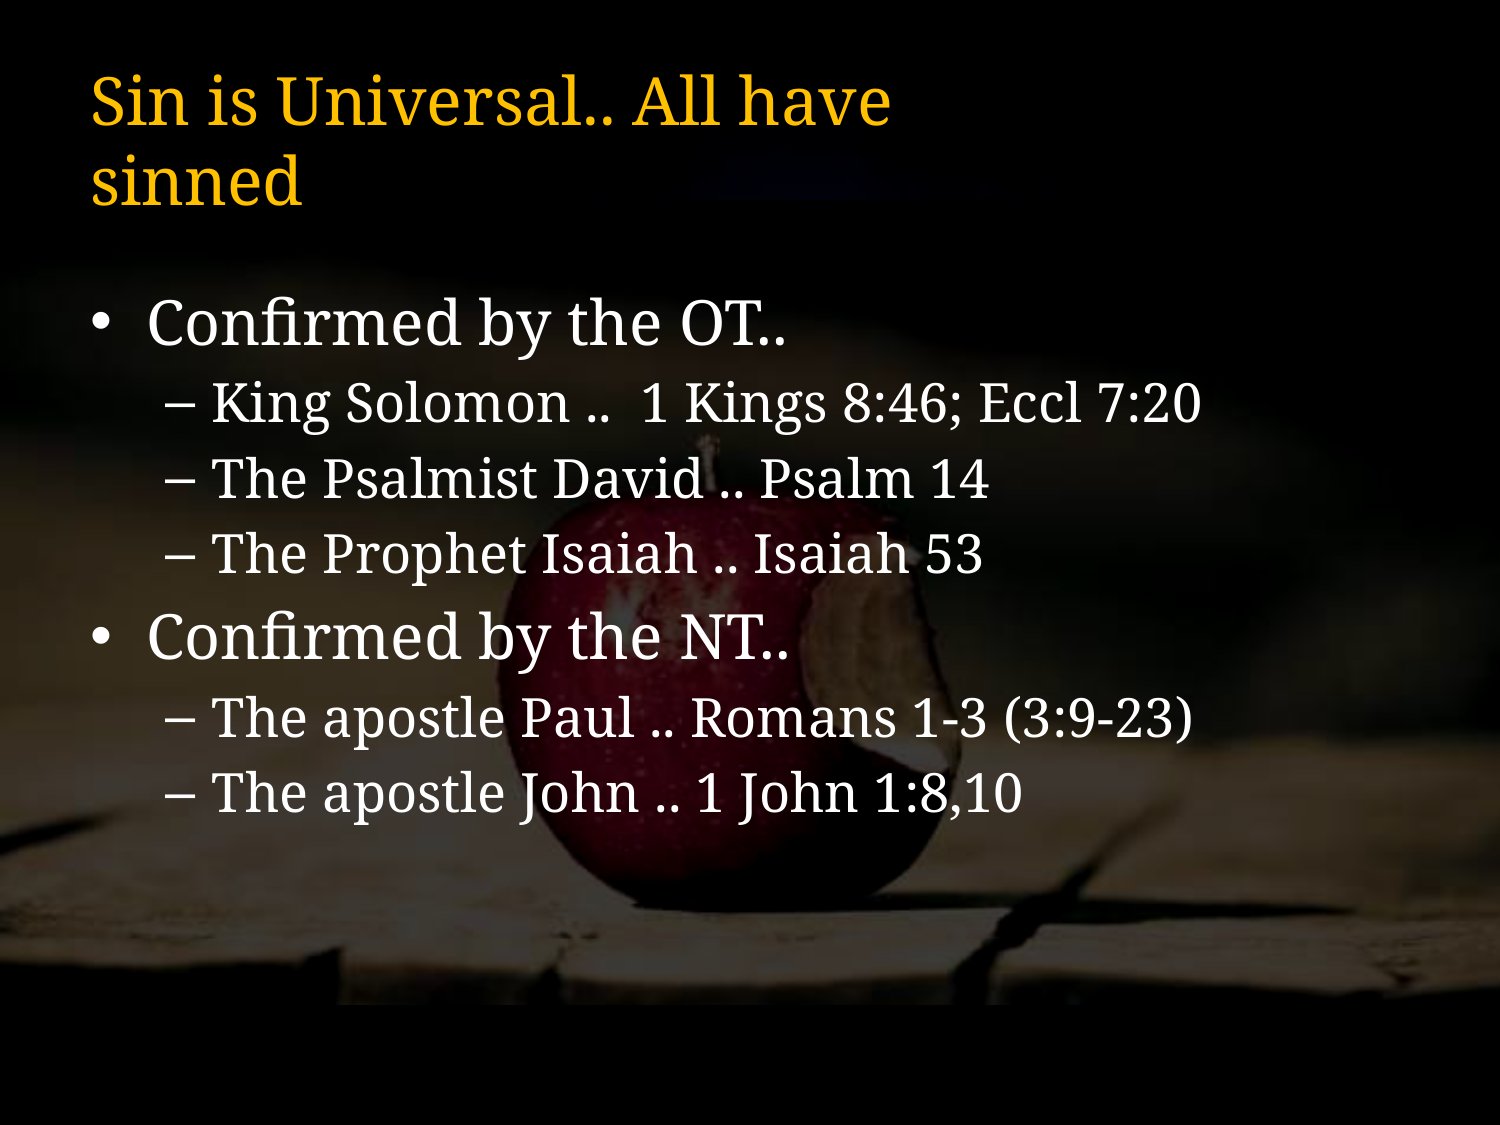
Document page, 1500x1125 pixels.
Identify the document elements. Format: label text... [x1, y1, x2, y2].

list Confirmed by the OT.. King Solomon .. 1 Kings 8:46; Eccl 7:20 The Psalmist David .. Psalm 14 The Prophet Isaiah .. Isaiah 53 Confirmed by the NT.. The apostle Paul .. Romans 1-3 (3:9-23) The apostle John .. 1 John 1:8,10 [75, 275, 1463, 975]
picture [0, 200, 1500, 1005]
title Sin is Universal.. All have sinned [75, 45, 1125, 233]
